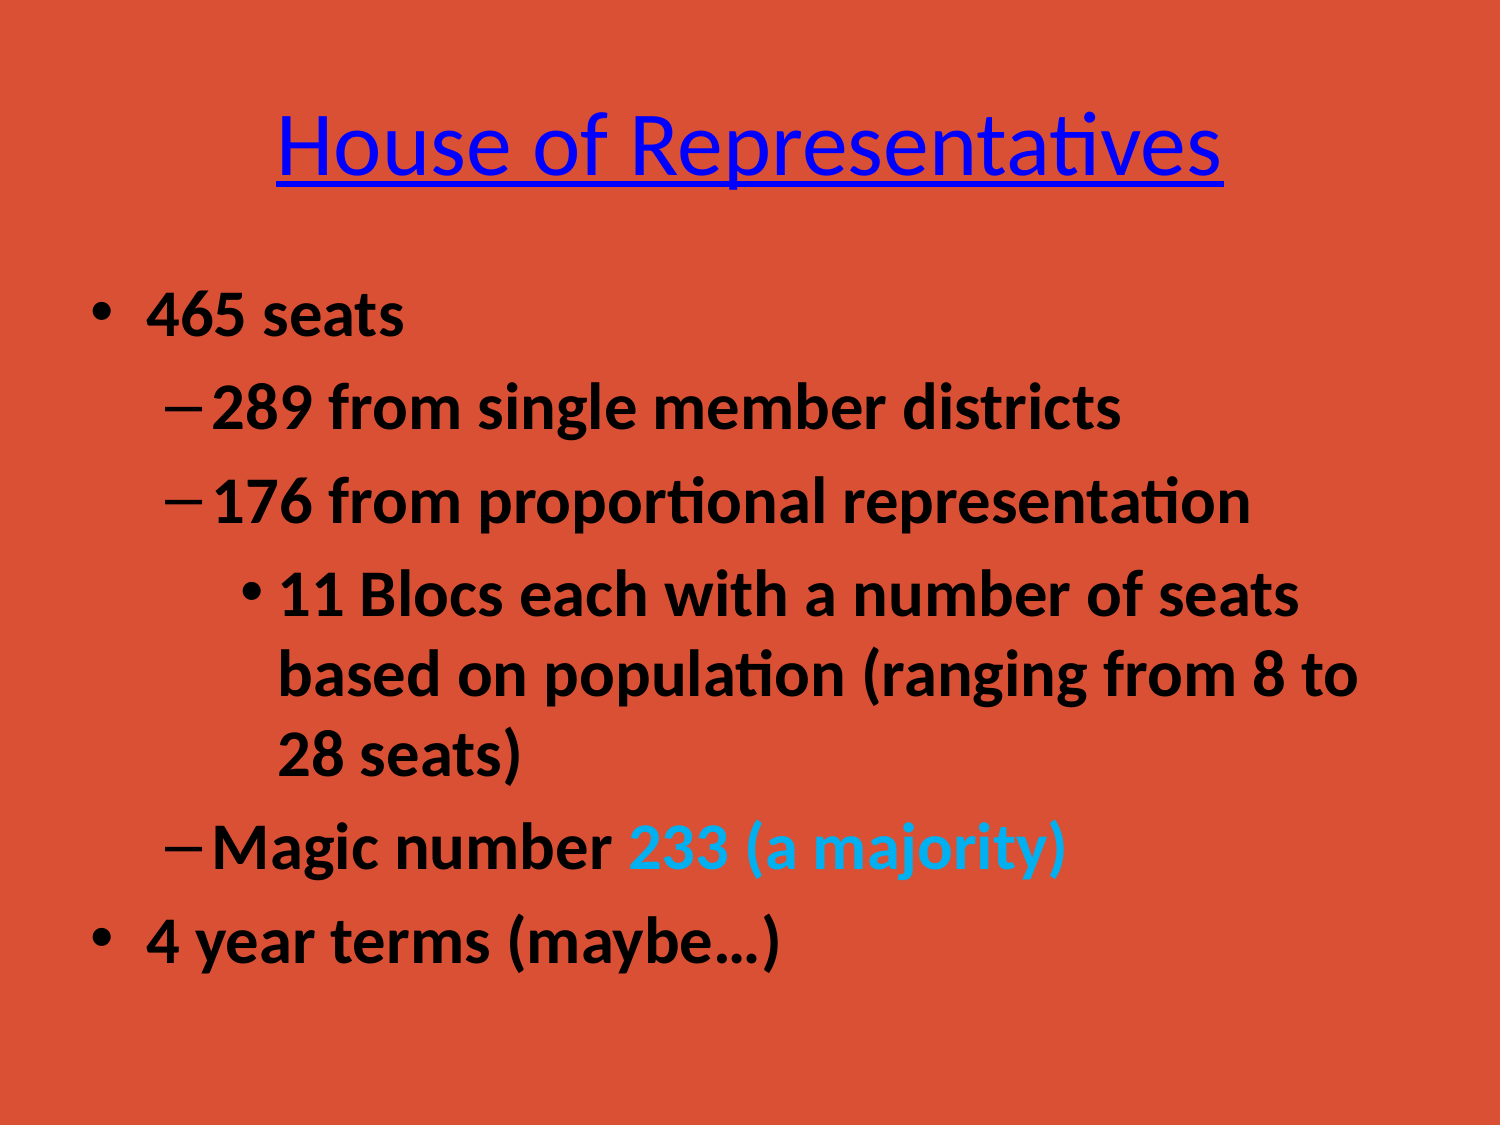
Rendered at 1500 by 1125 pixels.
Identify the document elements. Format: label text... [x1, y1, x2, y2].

title House of Representatives [75, 45, 1425, 233]
list 465 seats 289 from single member districts 176 from proportional representation 11 Blocs each with a number of seats based on population (ranging from 8 to 28 seats) Magic number 233 (a majority) 4 year terms (maybe…) [75, 262, 1425, 1050]
